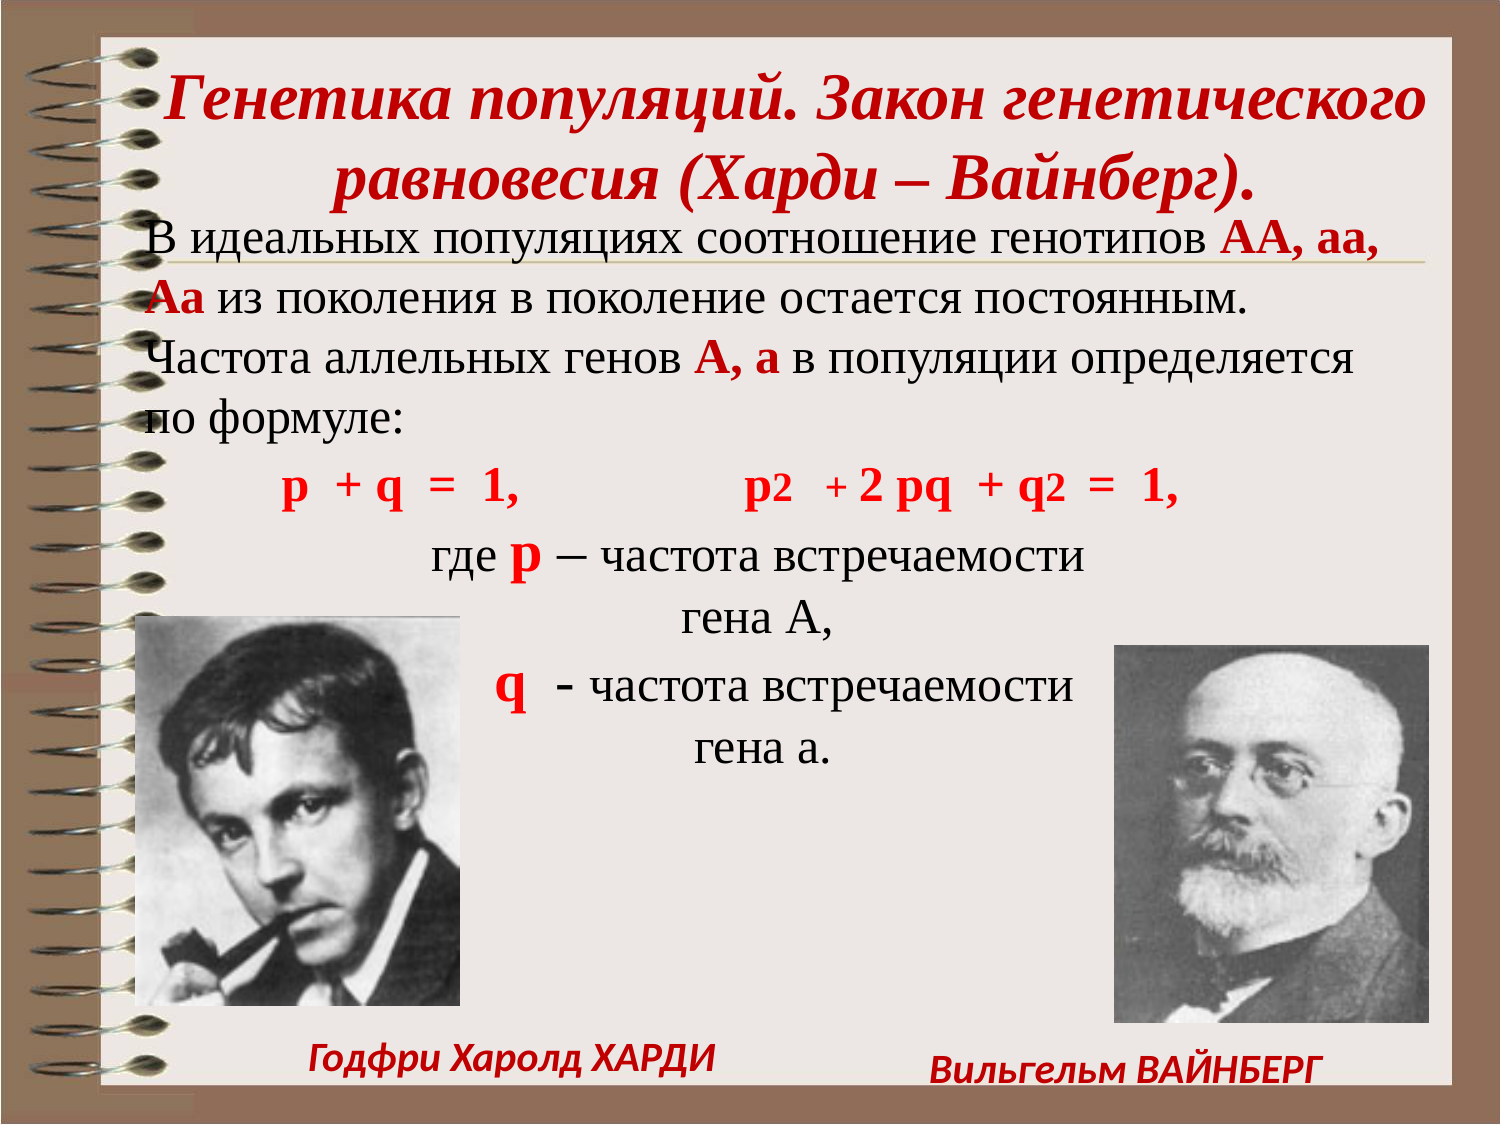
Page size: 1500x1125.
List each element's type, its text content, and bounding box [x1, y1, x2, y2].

text_box В идеальных популяциях соотношение генотипов АА, аа, Аа из поколения в поколение остается постоянным. Частота аллельных генов А, а в популяции определяется по формуле: p + q = 1, p2 + 2 pq + q2 = 1, где p – частота встречаемости гена А, q - частота встречаемости гена а. [129, 135, 1429, 901]
text_box Вильгельм ВАЙНБЕРГ [914, 984, 1487, 1100]
text_box Годфри Харолд ХАРДИ [292, 1022, 740, 1088]
picture [0, 0, 1500, 1125]
text_box Генетика популяций. Закон генетического равновесия (Харди – Вайнберг). [135, 45, 1459, 221]
